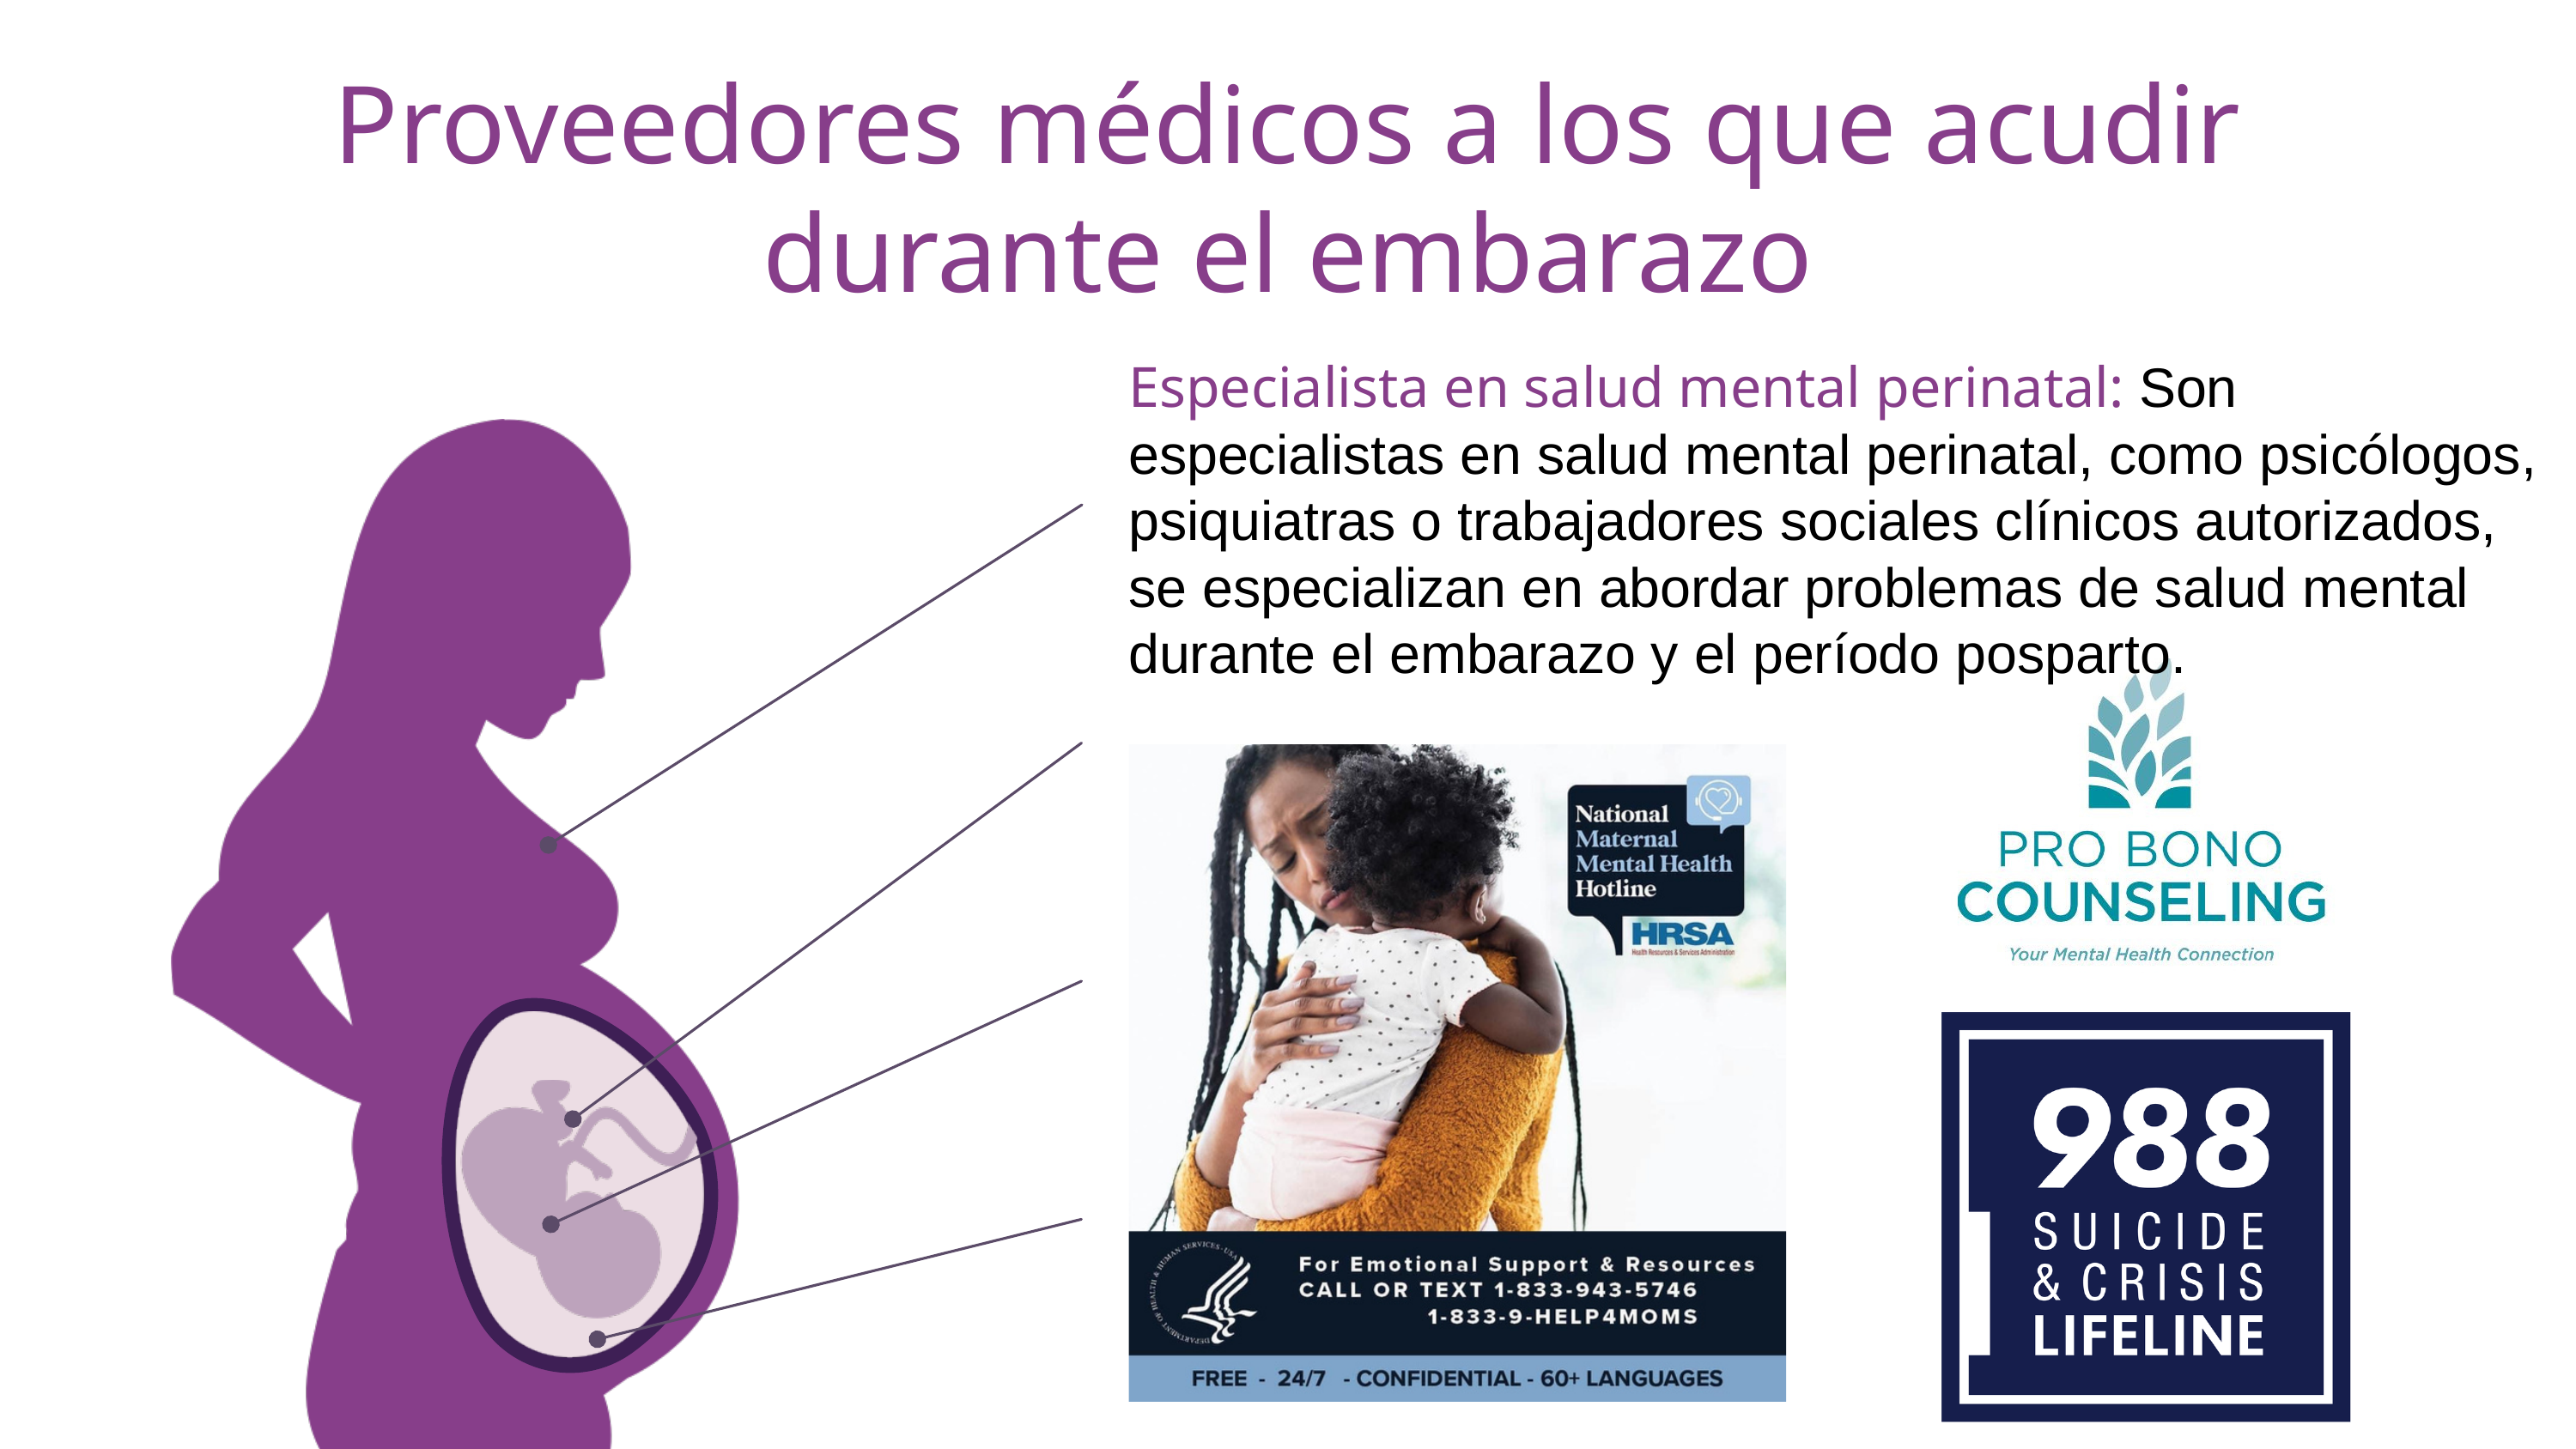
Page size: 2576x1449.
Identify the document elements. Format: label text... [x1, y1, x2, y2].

text_box [1940, 1011, 2351, 1422]
text_box Especialista en salud mental perinatal: Son especialistas en salud mental perinatal, como psicólogos, psiquiatras o trabajadores sociales clínicos autorizados, se especializan en abordar problemas de salud mental durante el embarazo y el período posparto. [1128, 352, 2537, 685]
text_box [427, 997, 731, 1373]
text_box [1930, 685, 2351, 988]
text_box Proveedores médicos a los que acudir durante el embarazo [216, 56, 2360, 314]
text_box [170, 419, 749, 1449]
text_box [1128, 744, 1787, 1402]
text_box [539, 504, 1083, 854]
